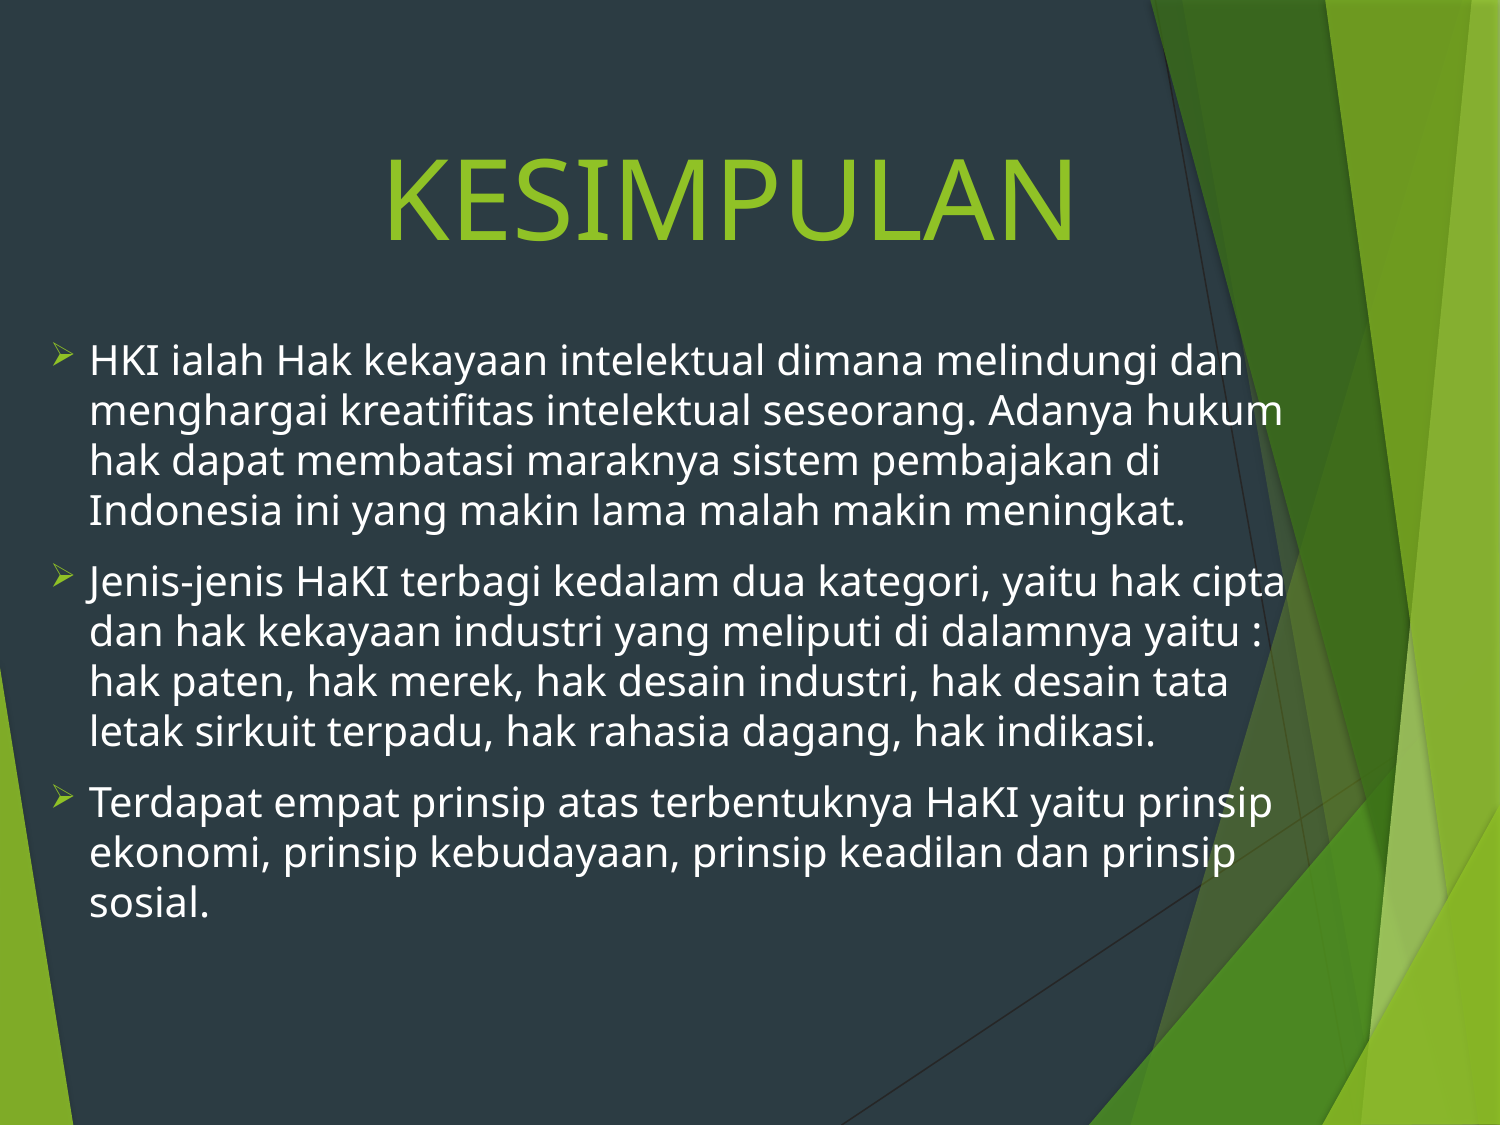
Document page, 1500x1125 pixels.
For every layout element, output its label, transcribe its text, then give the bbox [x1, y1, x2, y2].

title KESIMPULAN [93, 46, 1369, 271]
list HKI ialah Hak kekayaan intelektual dimana melindungi dan menghargai kreatifitas intelektual seseorang. Adanya hukum hak dapat membatasi maraknya sistem pembajakan di Indonesia ini yang makin lama malah makin meningkat. Jenis-jenis HaKI terbagi kedalam dua kategori, yaitu hak cipta dan hak kekayaan industri yang meliputi di dalamnya yaitu : hak paten, hak merek, hak desain industri, hak desain tata letak sirkuit terpadu, hak rahasia dagang, hak indikasi. Terdapat empat prinsip atas terbentuknya HaKI yaitu prinsip ekonomi, prinsip kebudayaan, prinsip keadilan dan prinsip sosial. [35, 326, 1341, 1035]
